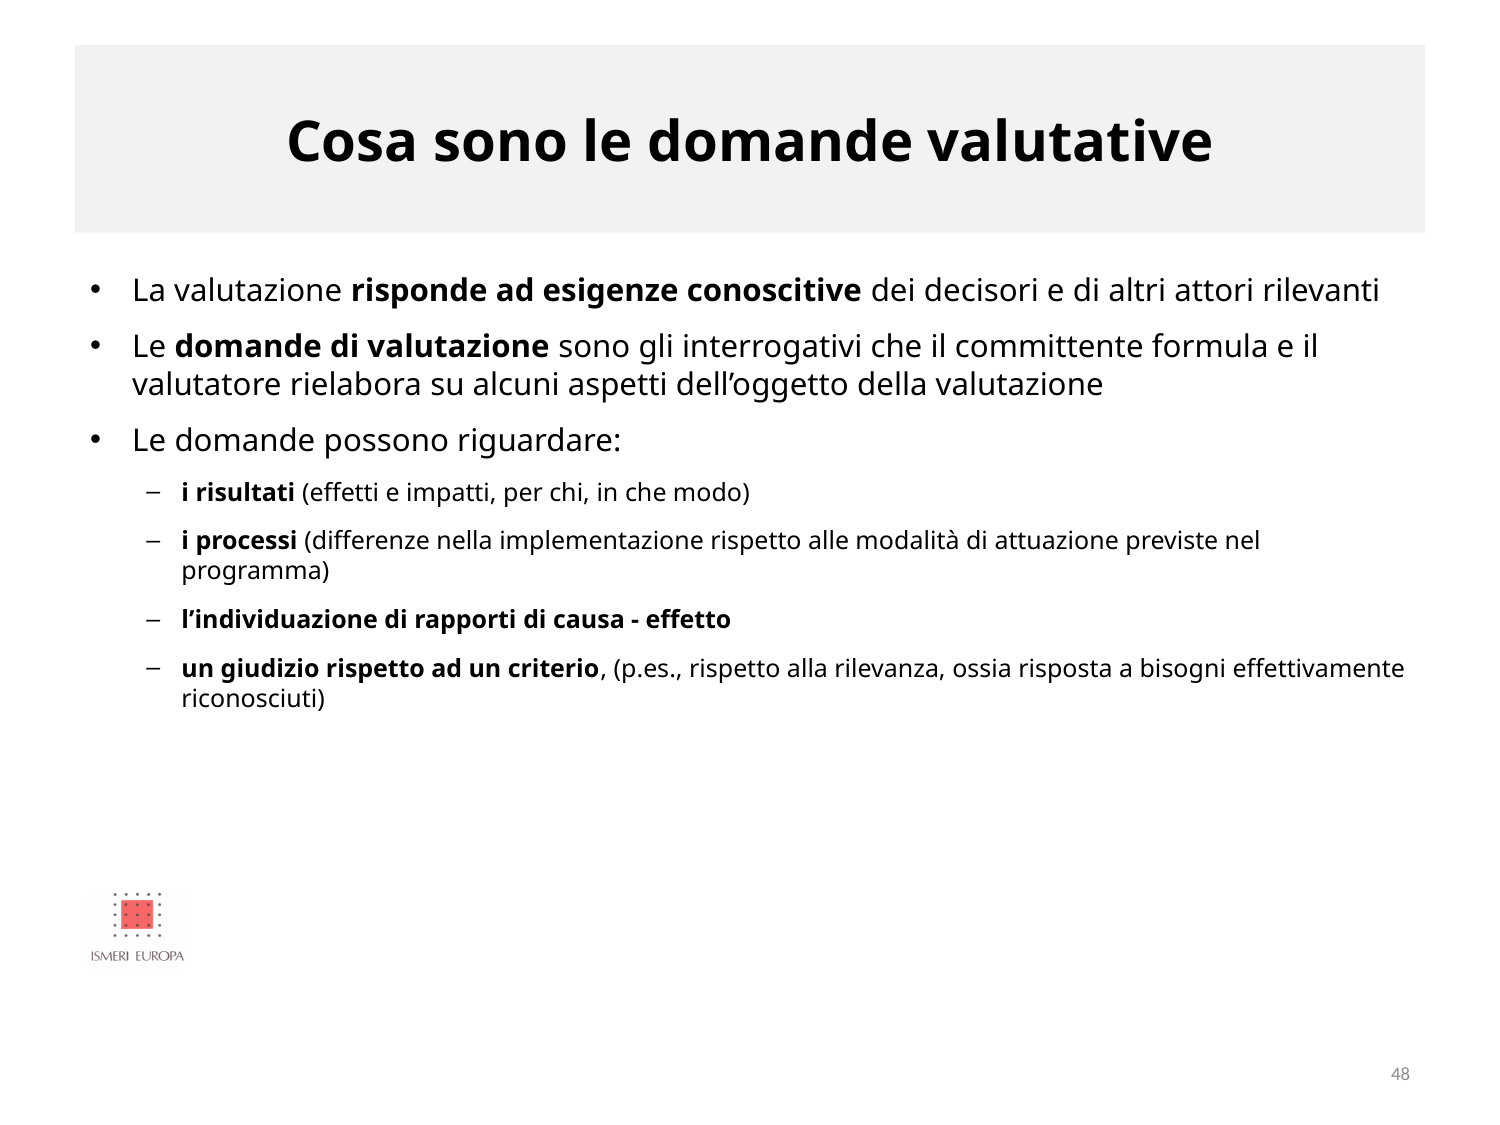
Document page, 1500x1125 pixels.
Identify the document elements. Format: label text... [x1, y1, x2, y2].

title Cosa sono le domande valutative [75, 45, 1425, 233]
list La valutazione risponde ad esigenze conoscitive dei decisori e di altri attori rilevanti Le domande di valutazione sono gli interrogativi che il committente formula e il valutatore rielabora su alcuni aspetti dell’oggetto della valutazione Le domande possono riguardare: i risultati (effetti e impatti, per chi, in che modo) i processi (differenze nella implementazione rispetto alle modalità di attuazione previste nel programma) l’individuazione di rapporti di causa - effetto un giudizio rispetto ad un criterio, (p.es., rispetto alla rilevanza, ossia risposta a bisogni effettivamente riconosciuti) [75, 262, 1425, 1005]
slide_number 48 [1074, 1042, 1425, 1103]
picture [87, 890, 188, 970]
